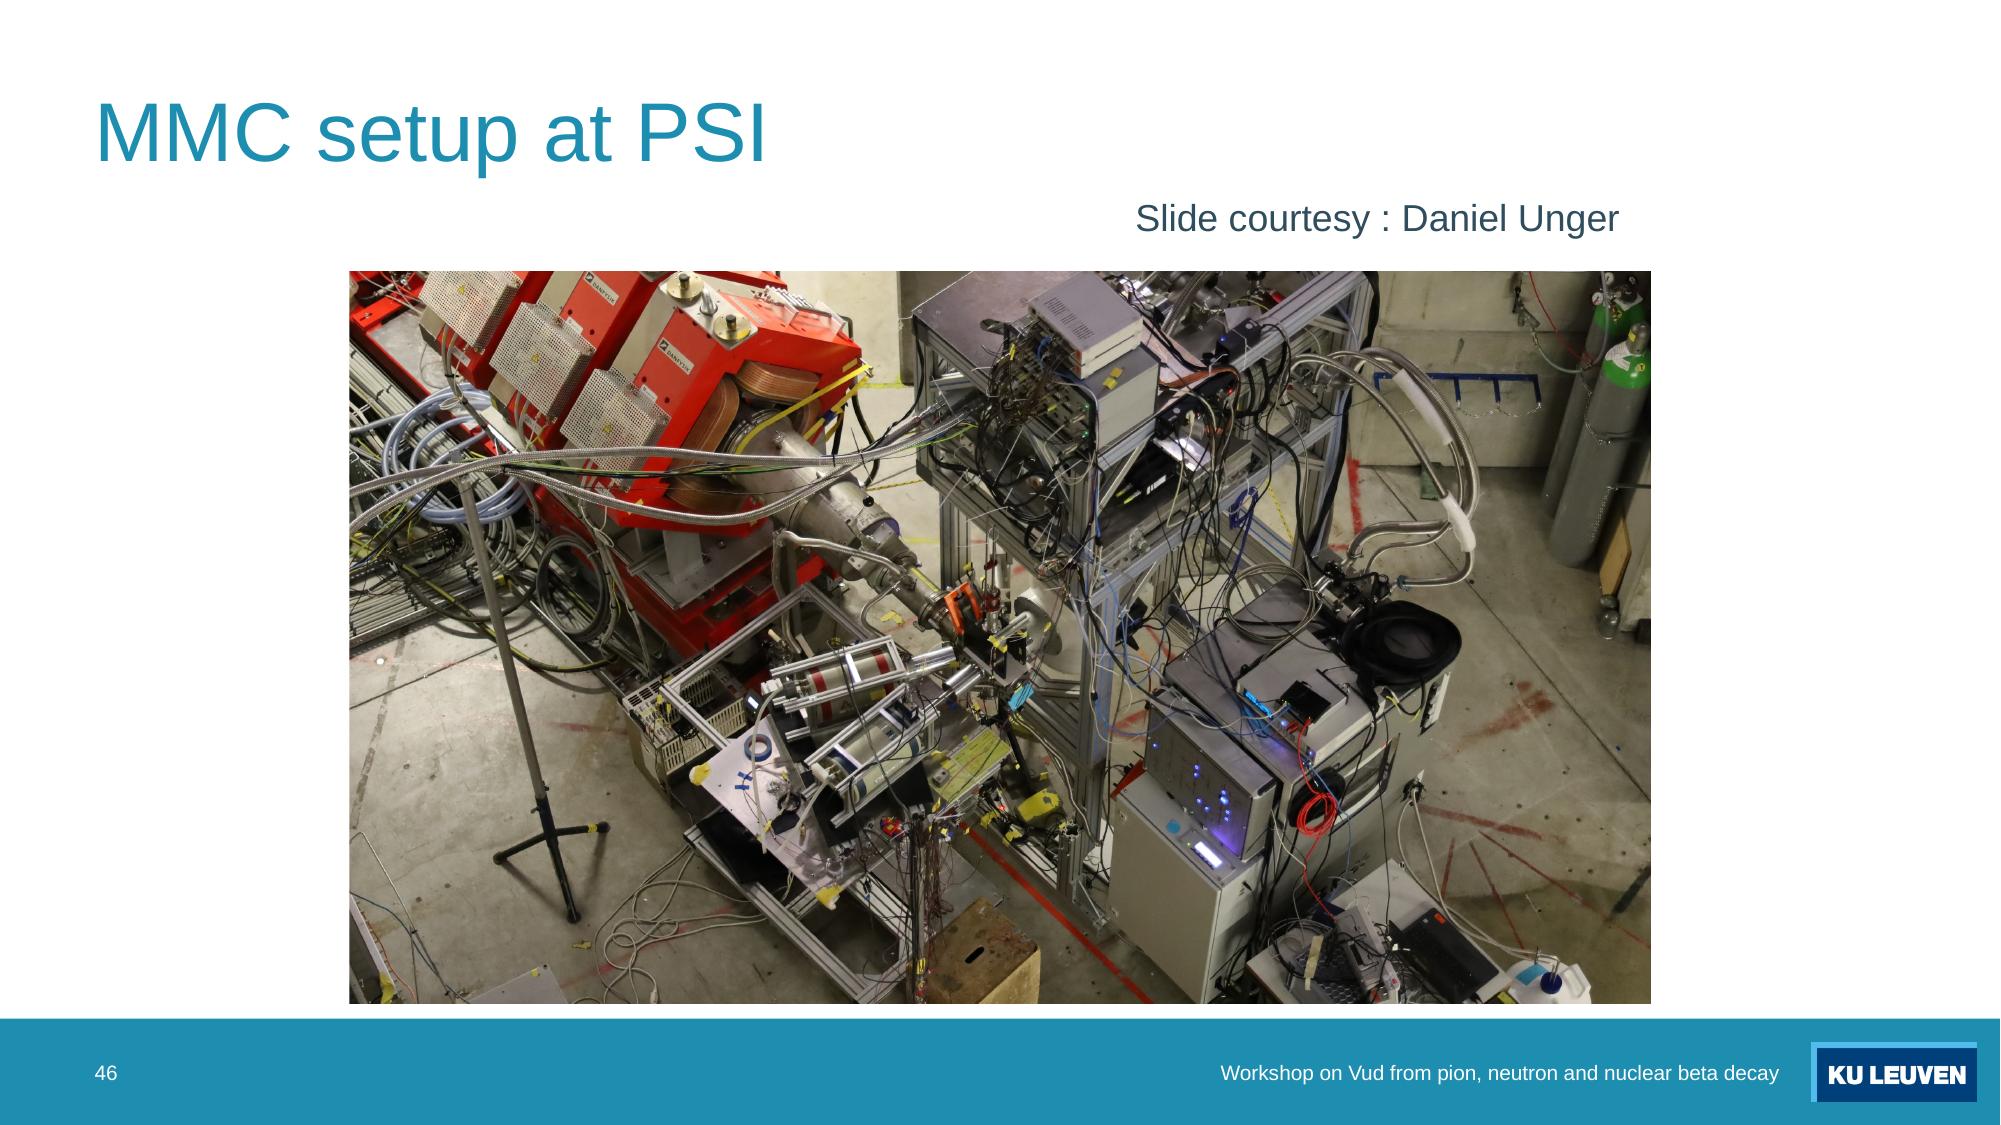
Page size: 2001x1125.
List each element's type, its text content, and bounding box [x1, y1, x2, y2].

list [349, 271, 1651, 1004]
picture [1811, 1042, 1977, 1102]
footer Workshop on Vud from pion, neutron and nuclear beta decay [989, 1018, 1809, 1125]
text_box Slide courtesy : Daniel Unger [1120, 186, 1686, 247]
slide_number 46 [94, 1018, 201, 1125]
title MMC setup at PSI [94, 33, 1906, 223]
